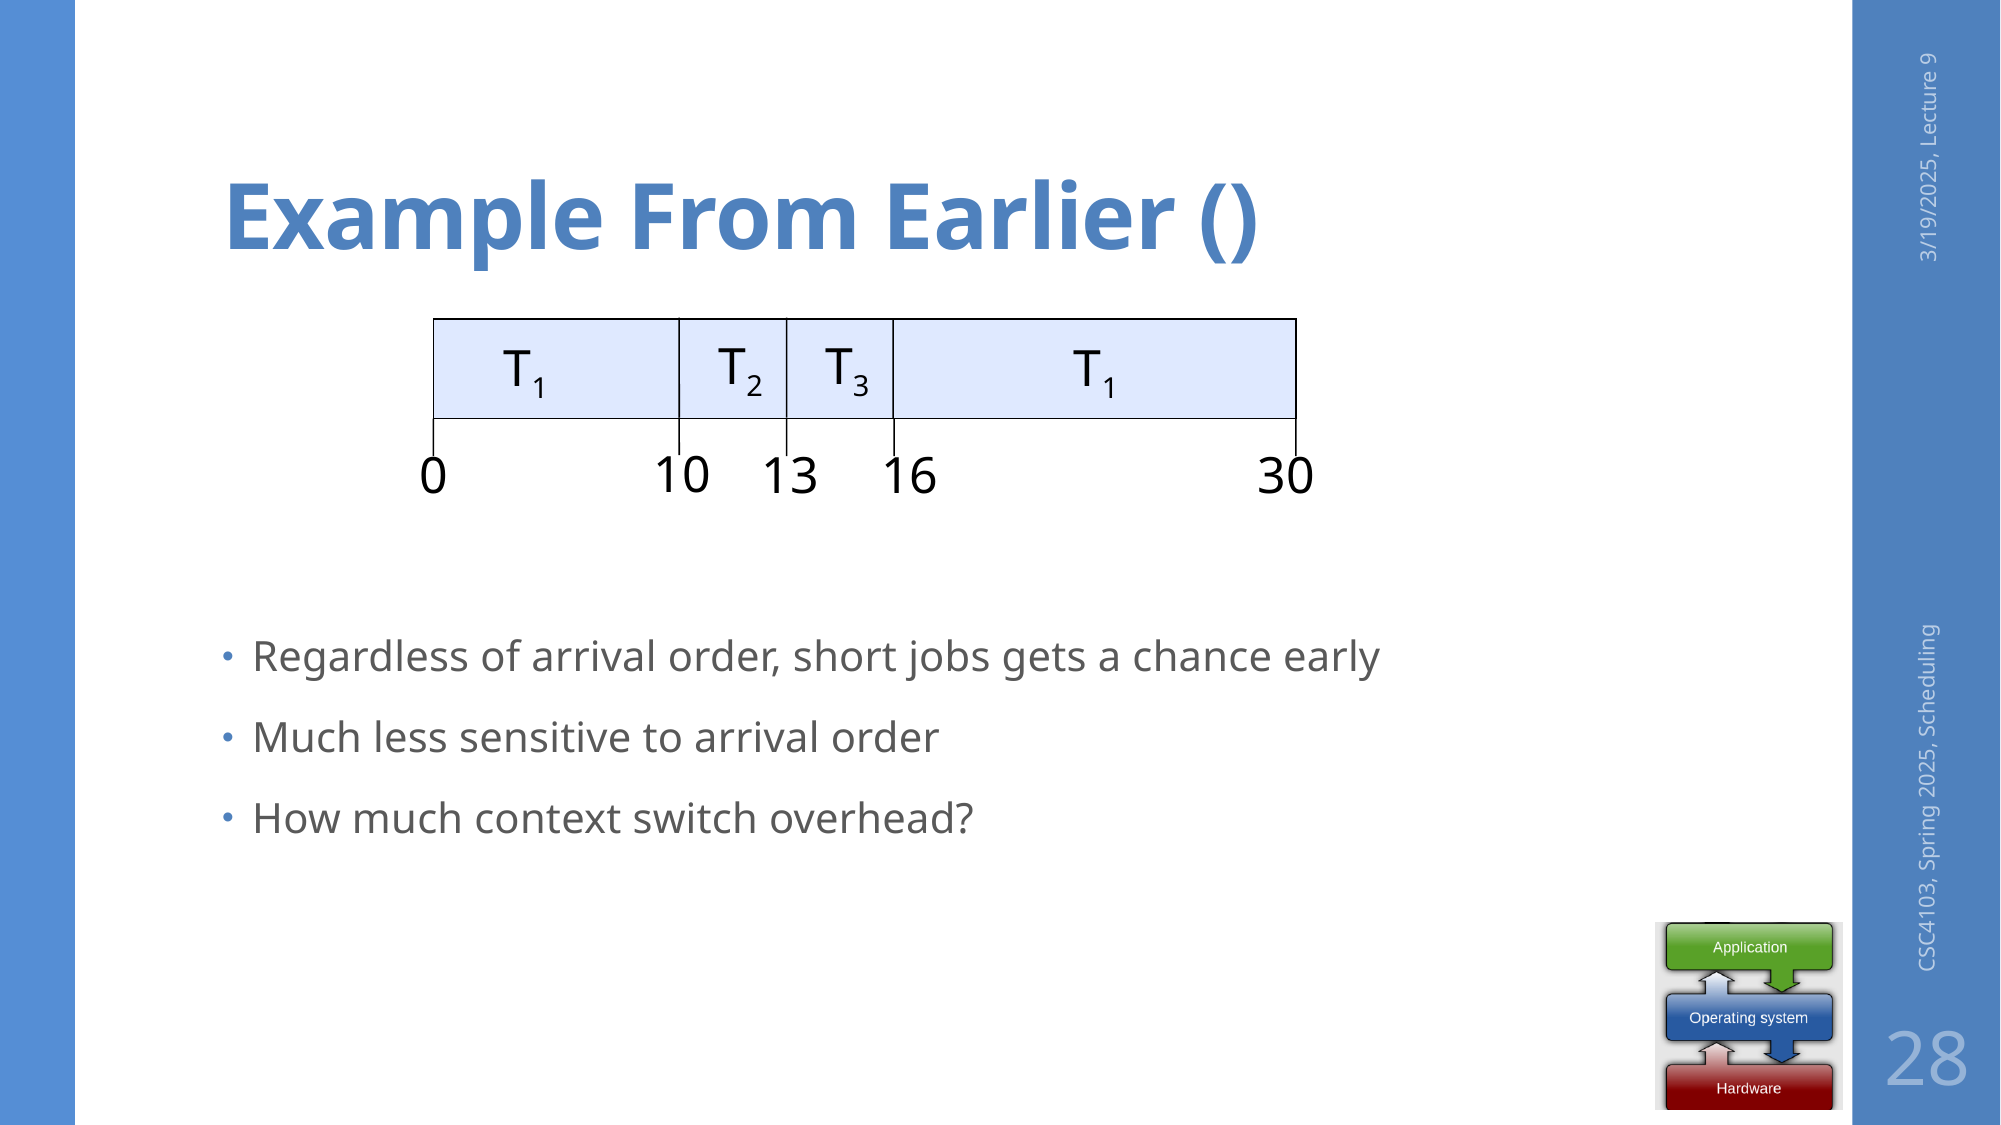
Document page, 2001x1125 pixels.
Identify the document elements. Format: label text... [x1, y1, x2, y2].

slide_number 28 [1852, 1012, 2000, 1110]
text_box T1 [489, 328, 563, 412]
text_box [783, 317, 864, 512]
text_box [433, 318, 635, 419]
picture [1655, 922, 1843, 1110]
text_box 0 [405, 436, 464, 512]
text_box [641, 317, 778, 511]
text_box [868, 318, 1328, 512]
list Regardless of arrival order, short jobs gets a chance early Much less sensitive to arrival order How much context switch overhead? [206, 299, 1617, 1014]
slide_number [1897, 37, 1958, 351]
footer CSC4103, Spring 2025, Scheduling [1897, 400, 1958, 988]
